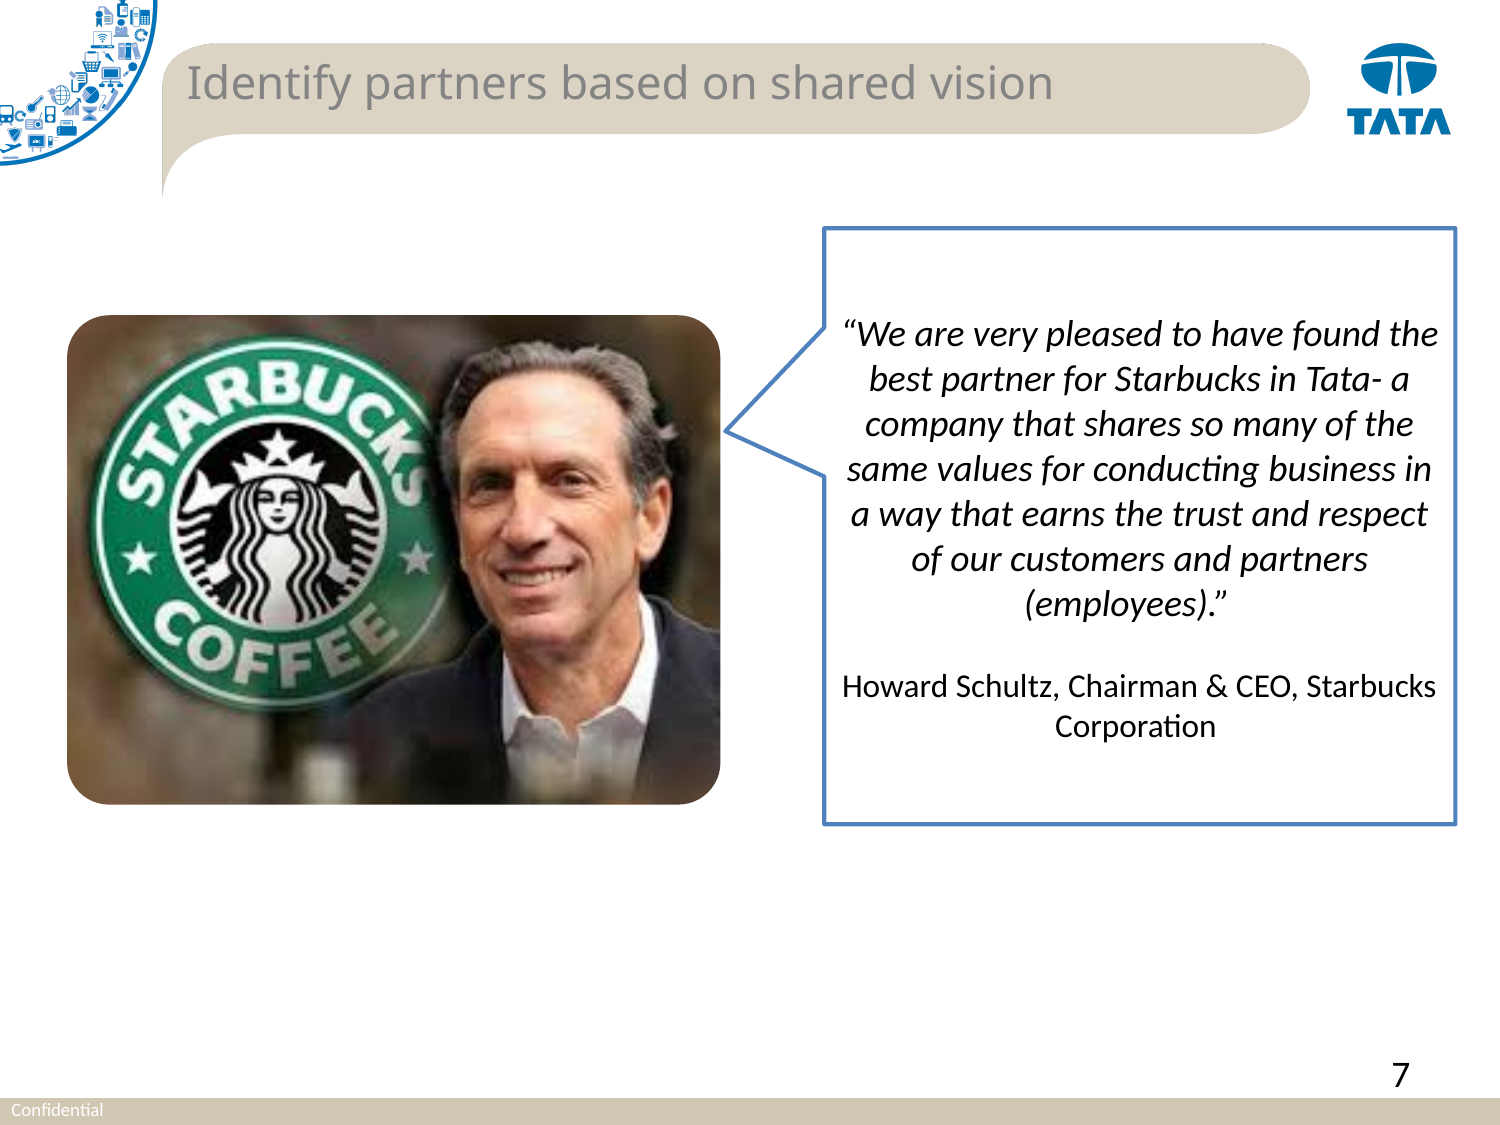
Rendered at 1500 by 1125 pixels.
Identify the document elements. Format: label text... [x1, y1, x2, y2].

text_box Identify partners based on shared vision [172, 46, 1456, 116]
picture [0, 0, 1500, 1125]
text_box “We are very pleased to have found the best partner for Starbucks in Tata- a company that shares so many of the same values for conducting business in a way that earns the trust and respect of our customers and partners (employees).” Howard Schultz, Chairman & CEO, Starbucks Corporation [724, 226, 1458, 827]
slide_number 7 [1074, 1042, 1425, 1103]
